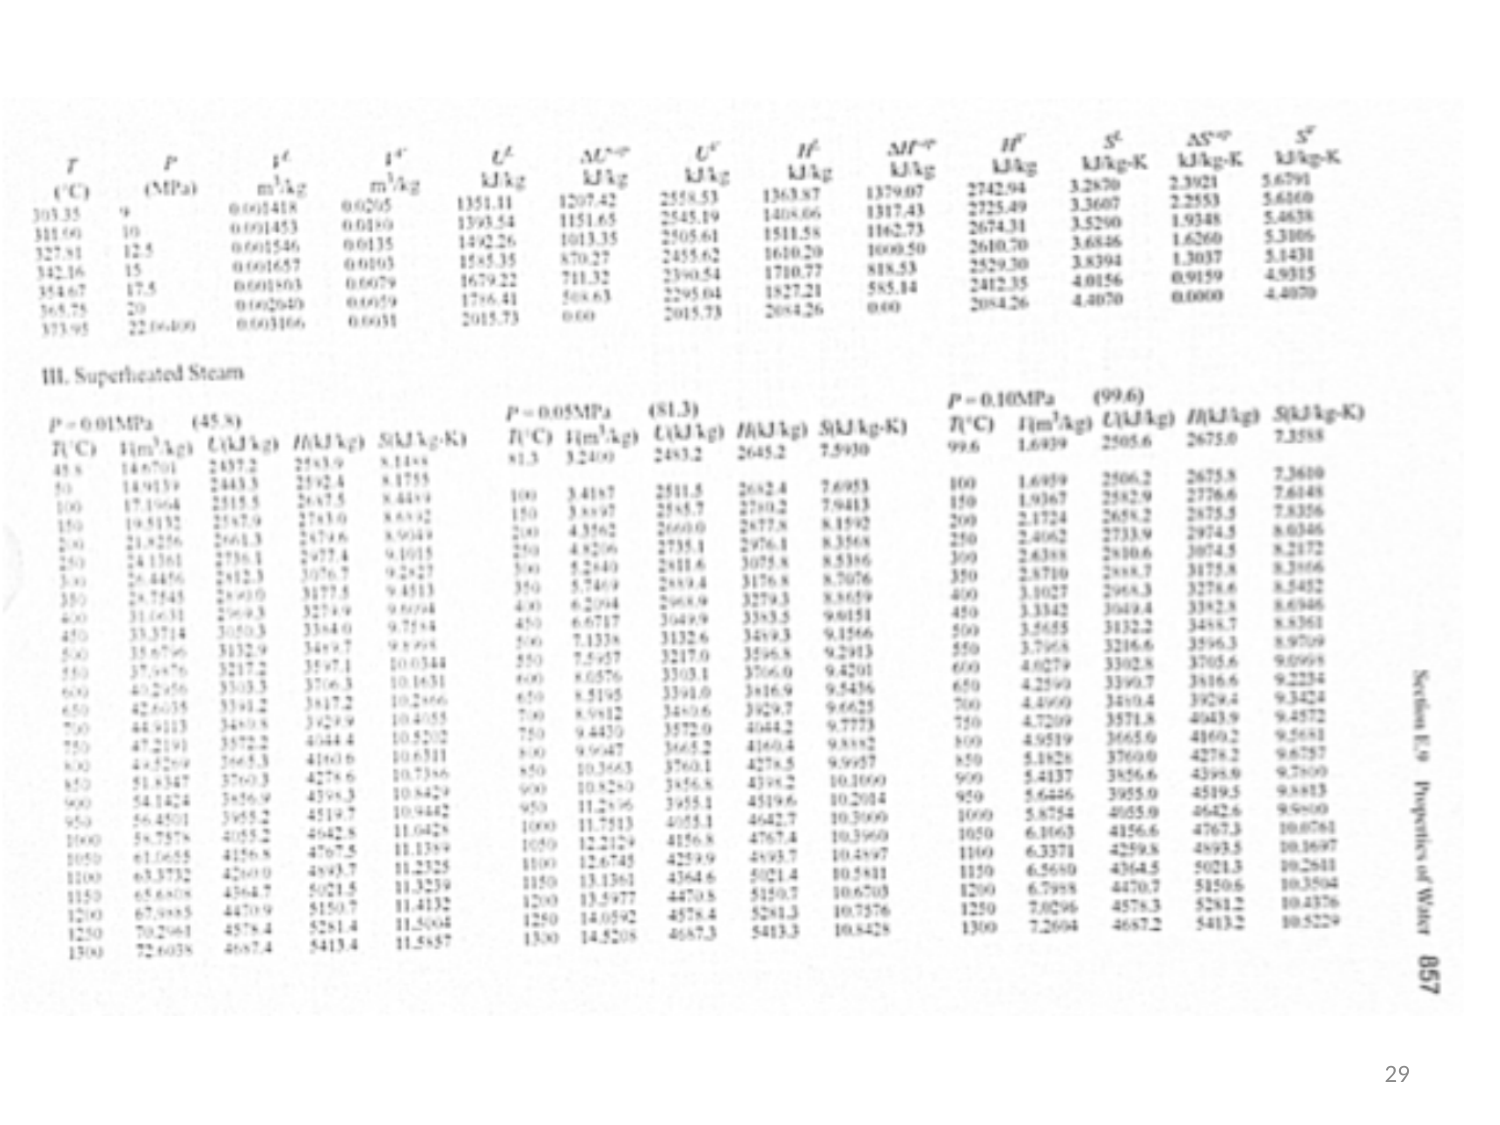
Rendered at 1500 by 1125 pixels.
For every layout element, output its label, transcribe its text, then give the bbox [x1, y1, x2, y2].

slide_number 29 [1196, 1042, 1425, 1103]
picture [4, 0, 1462, 1125]
